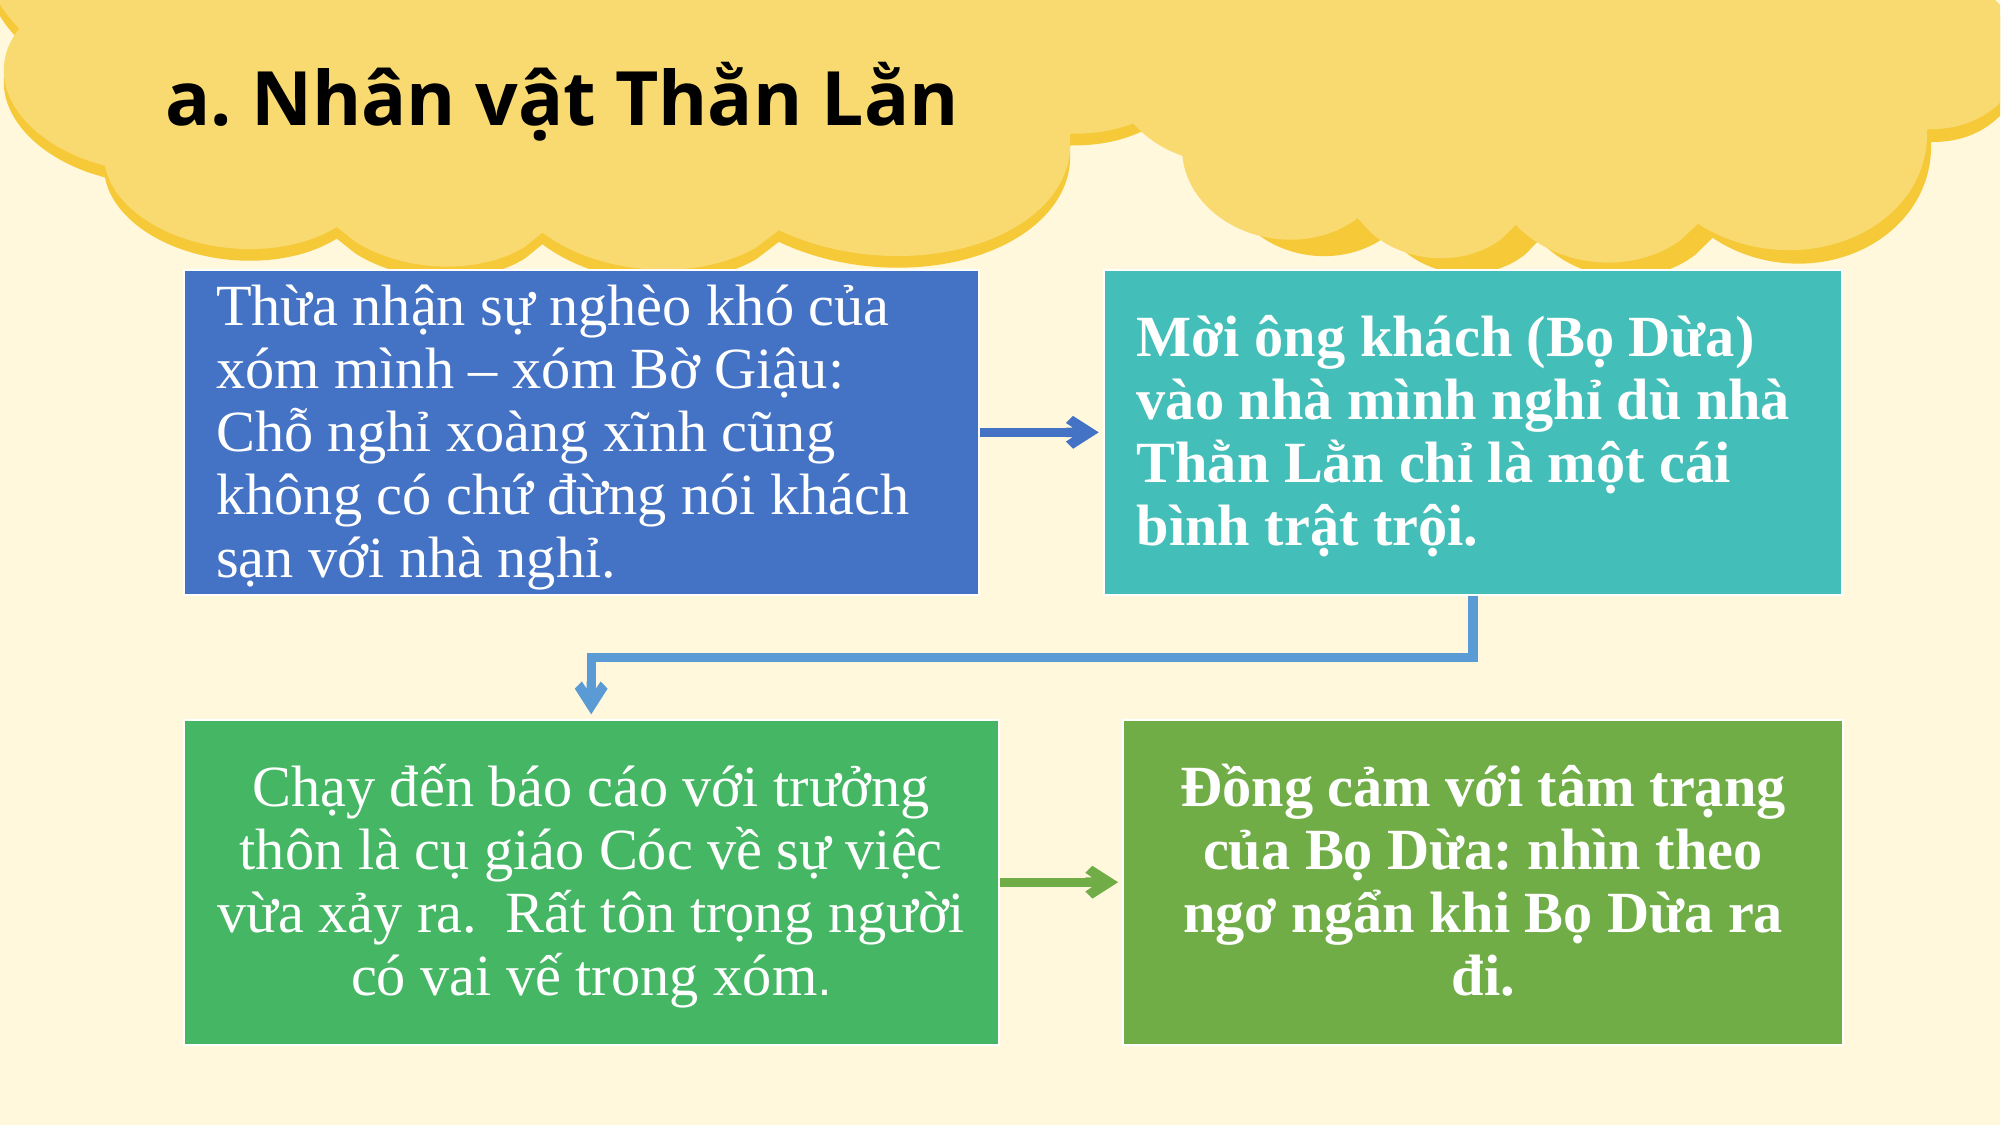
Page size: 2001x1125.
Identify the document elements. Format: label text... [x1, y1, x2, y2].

text_box a. Nhân vật Thằn Lằn [150, 42, 1656, 148]
